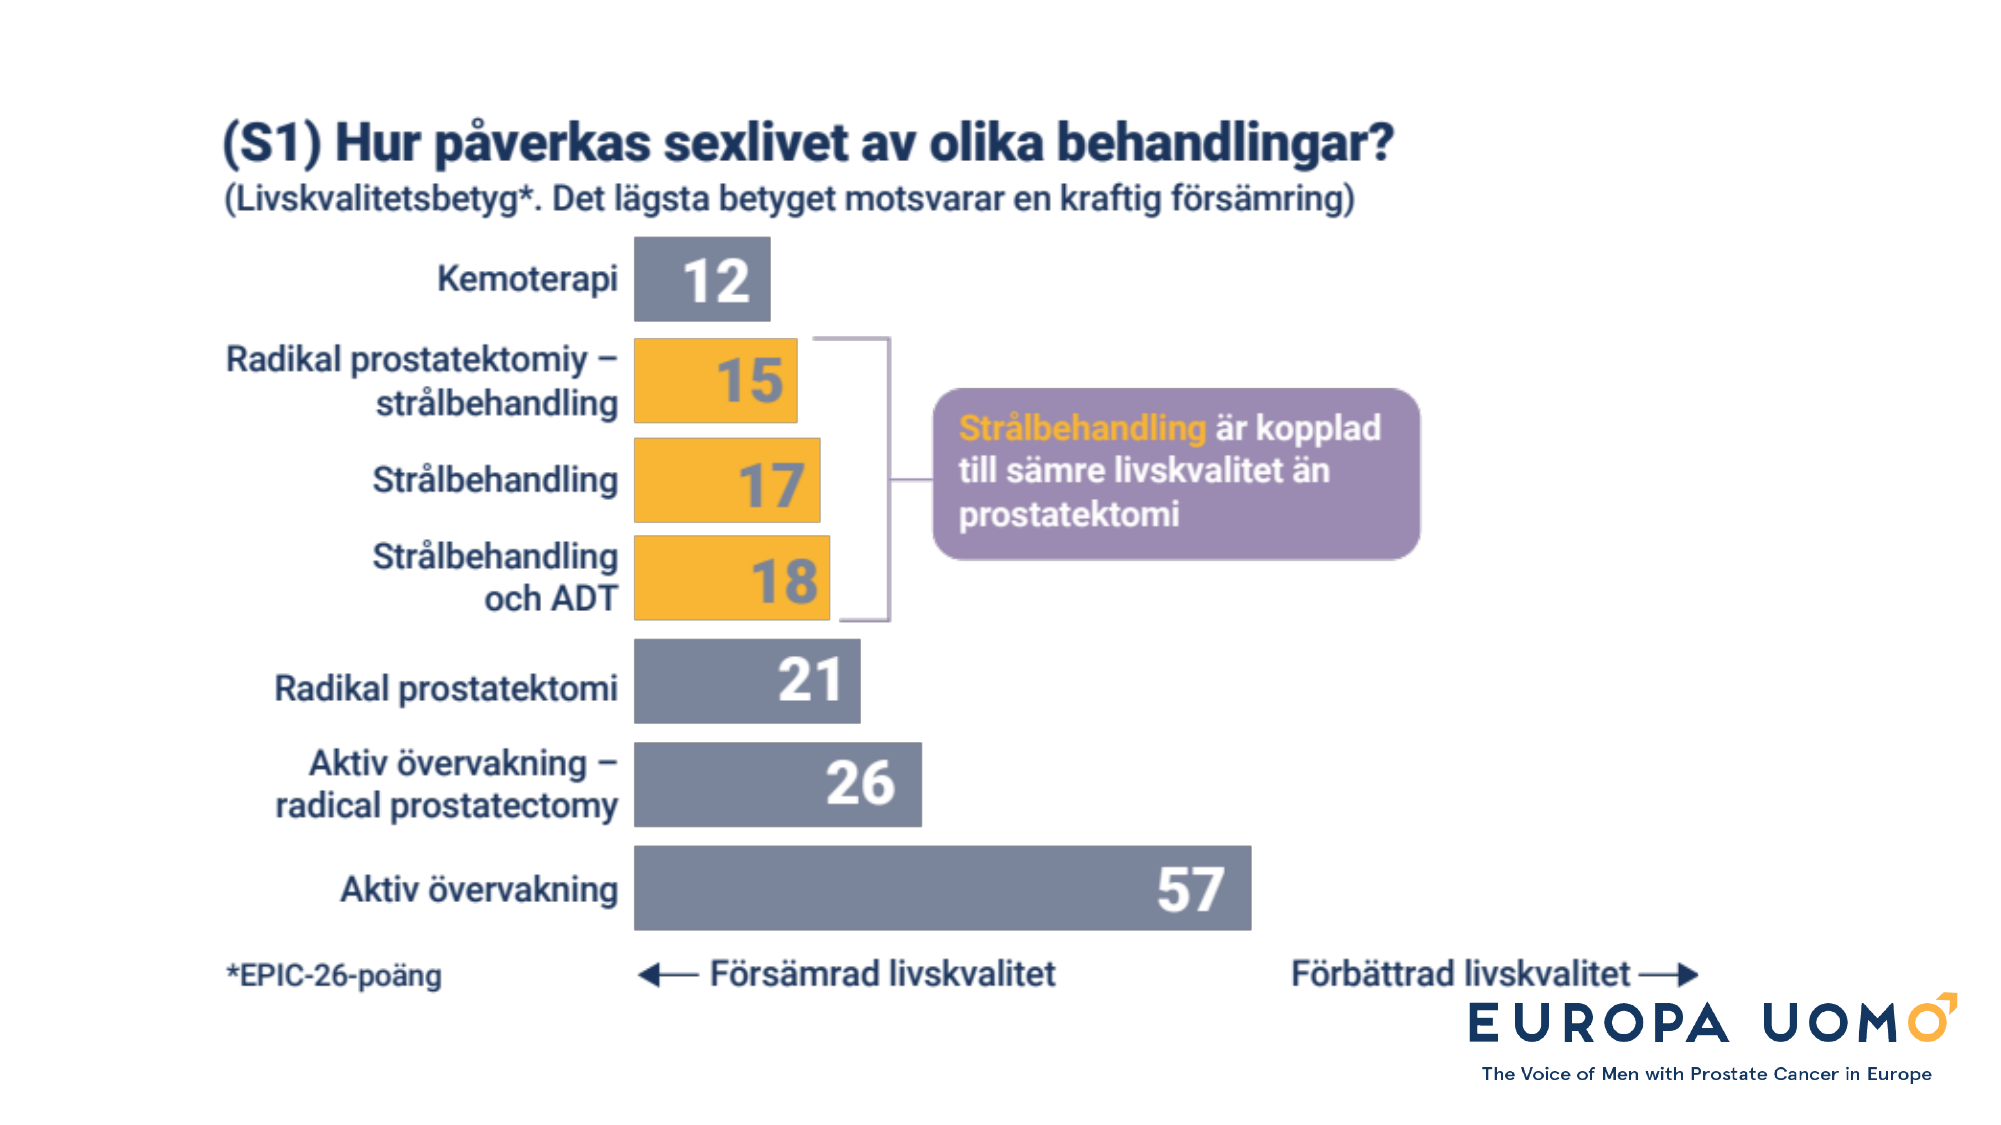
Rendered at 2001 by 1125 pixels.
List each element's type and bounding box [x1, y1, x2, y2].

picture [221, 115, 1958, 1085]
